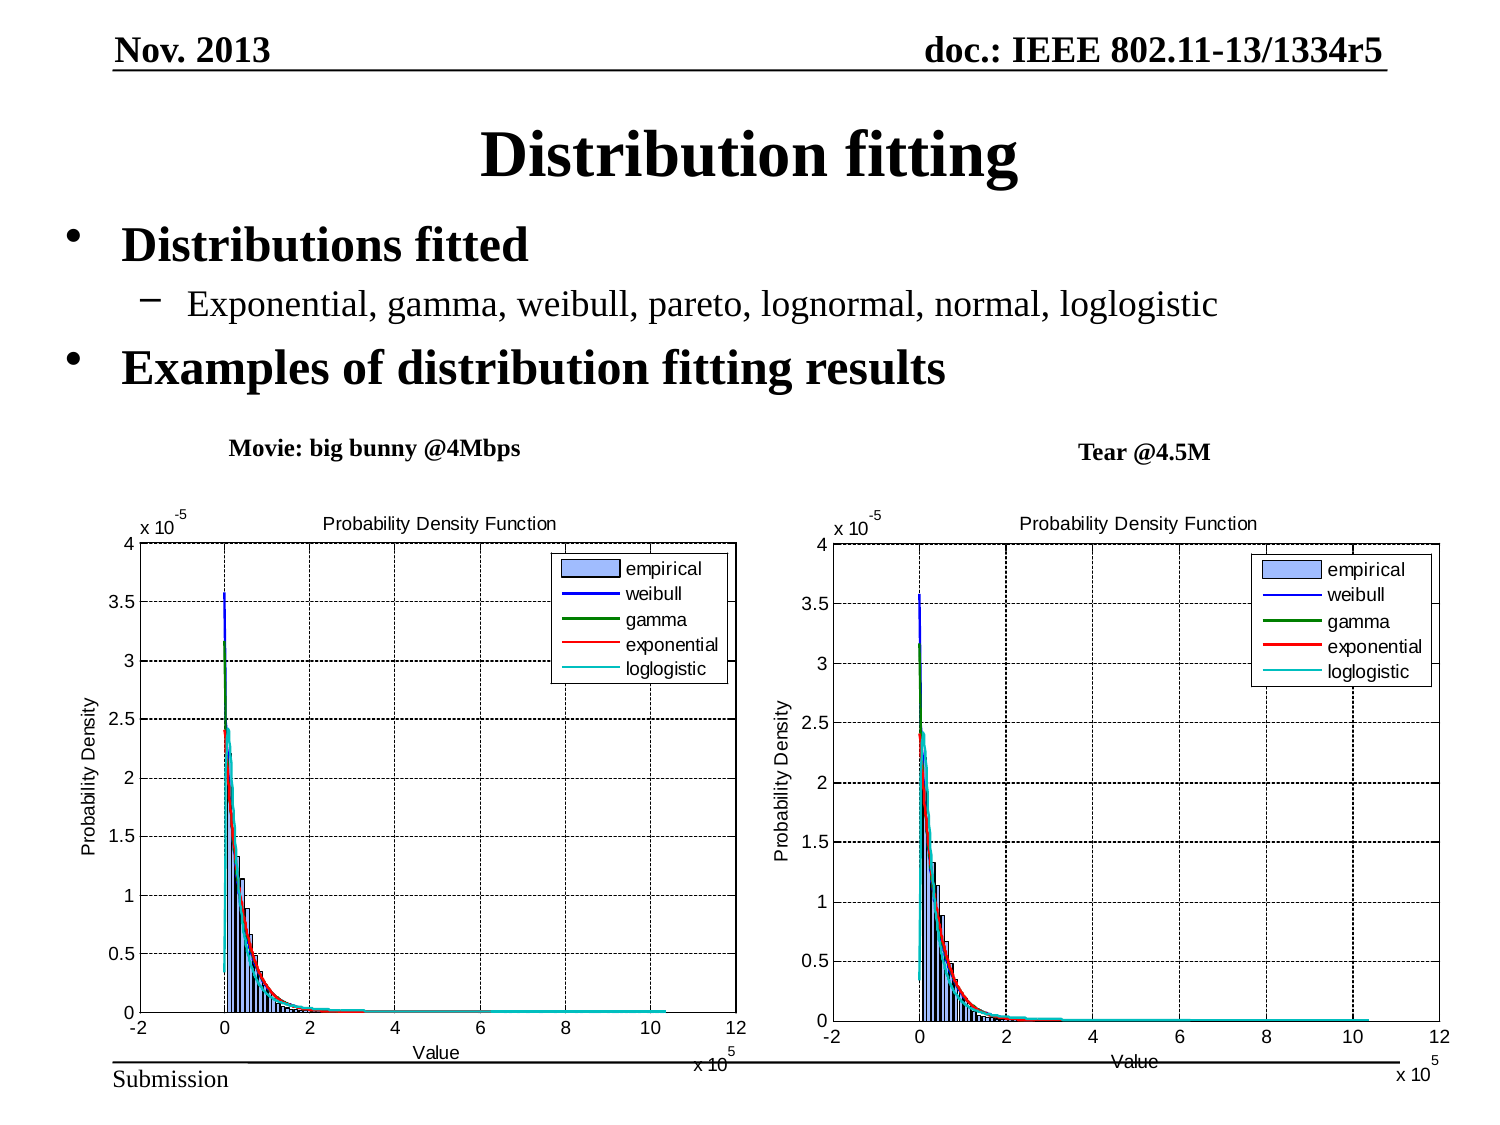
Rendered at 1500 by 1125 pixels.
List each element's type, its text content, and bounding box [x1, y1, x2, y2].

title Distribution fitting [112, 99, 1388, 201]
text_box Tear @4.5M [1063, 428, 1227, 473]
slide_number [114, 24, 273, 71]
picture [40, 499, 1500, 1087]
text_box Movie: big bunny @4Mbps [213, 424, 536, 469]
list Distributions fitted Exponential, gamma, weibull, pareto, lognormal, normal, loglogistic Examples of distribution fitting results [49, 203, 1401, 401]
